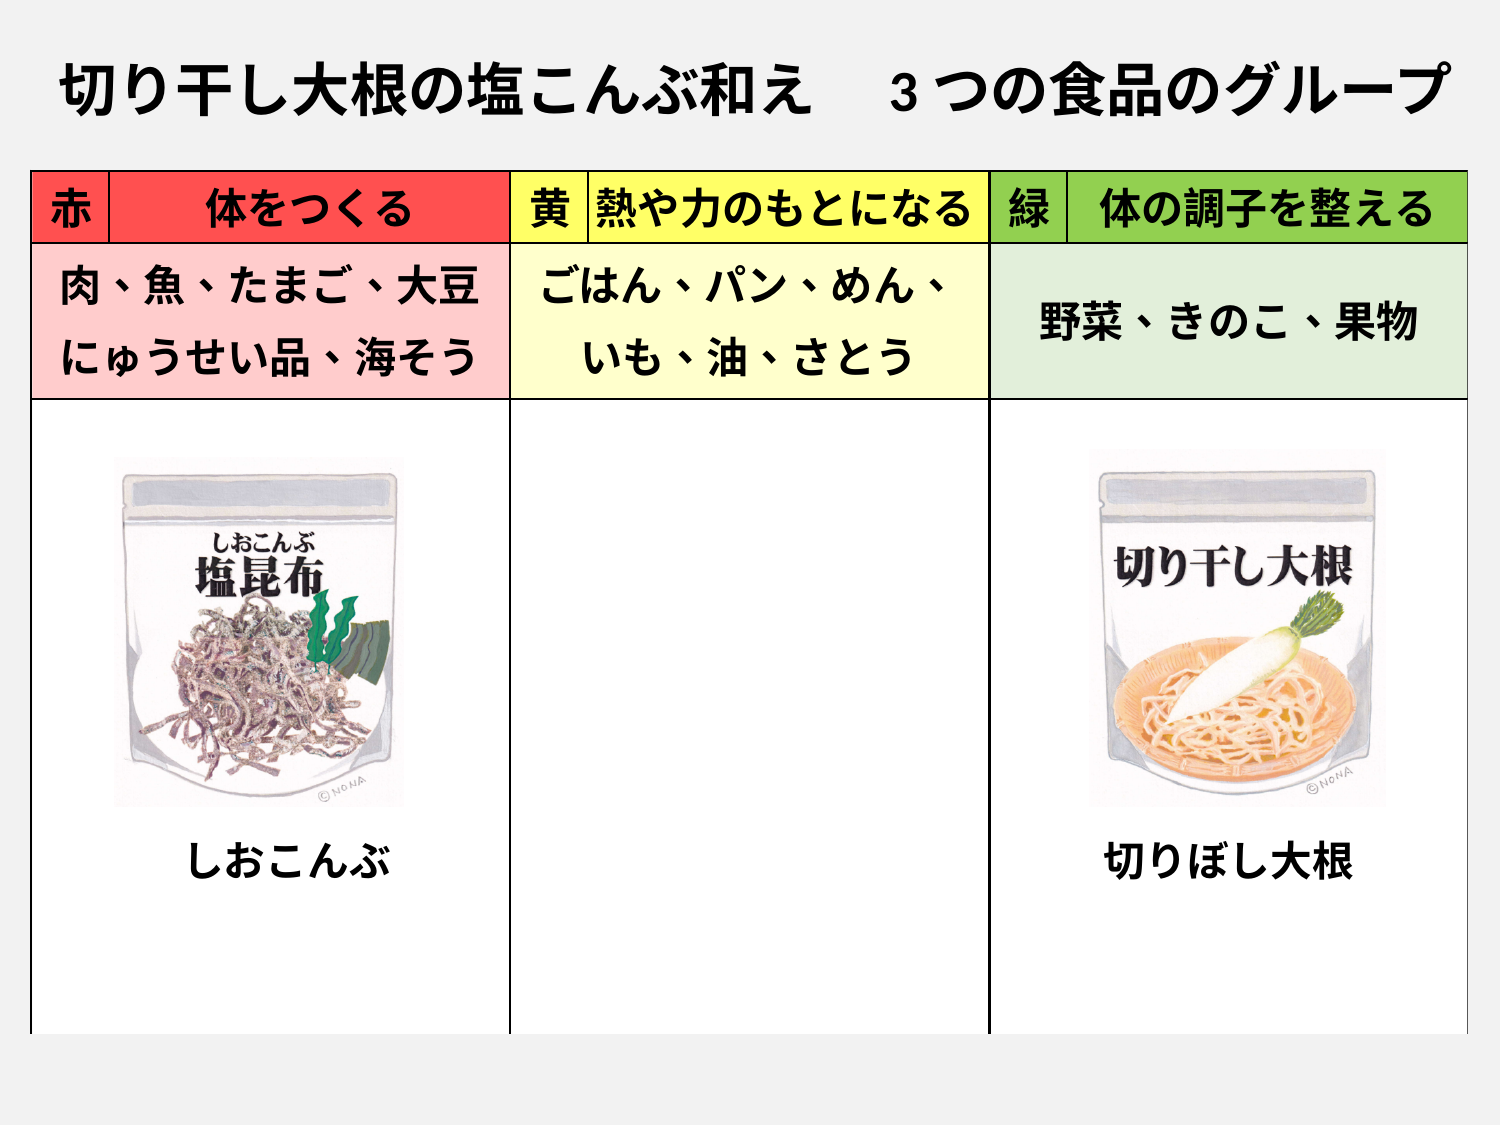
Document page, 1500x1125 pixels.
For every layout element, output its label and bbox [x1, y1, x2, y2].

text_box [41, 46, 1470, 893]
picture [30, 169, 1470, 1036]
